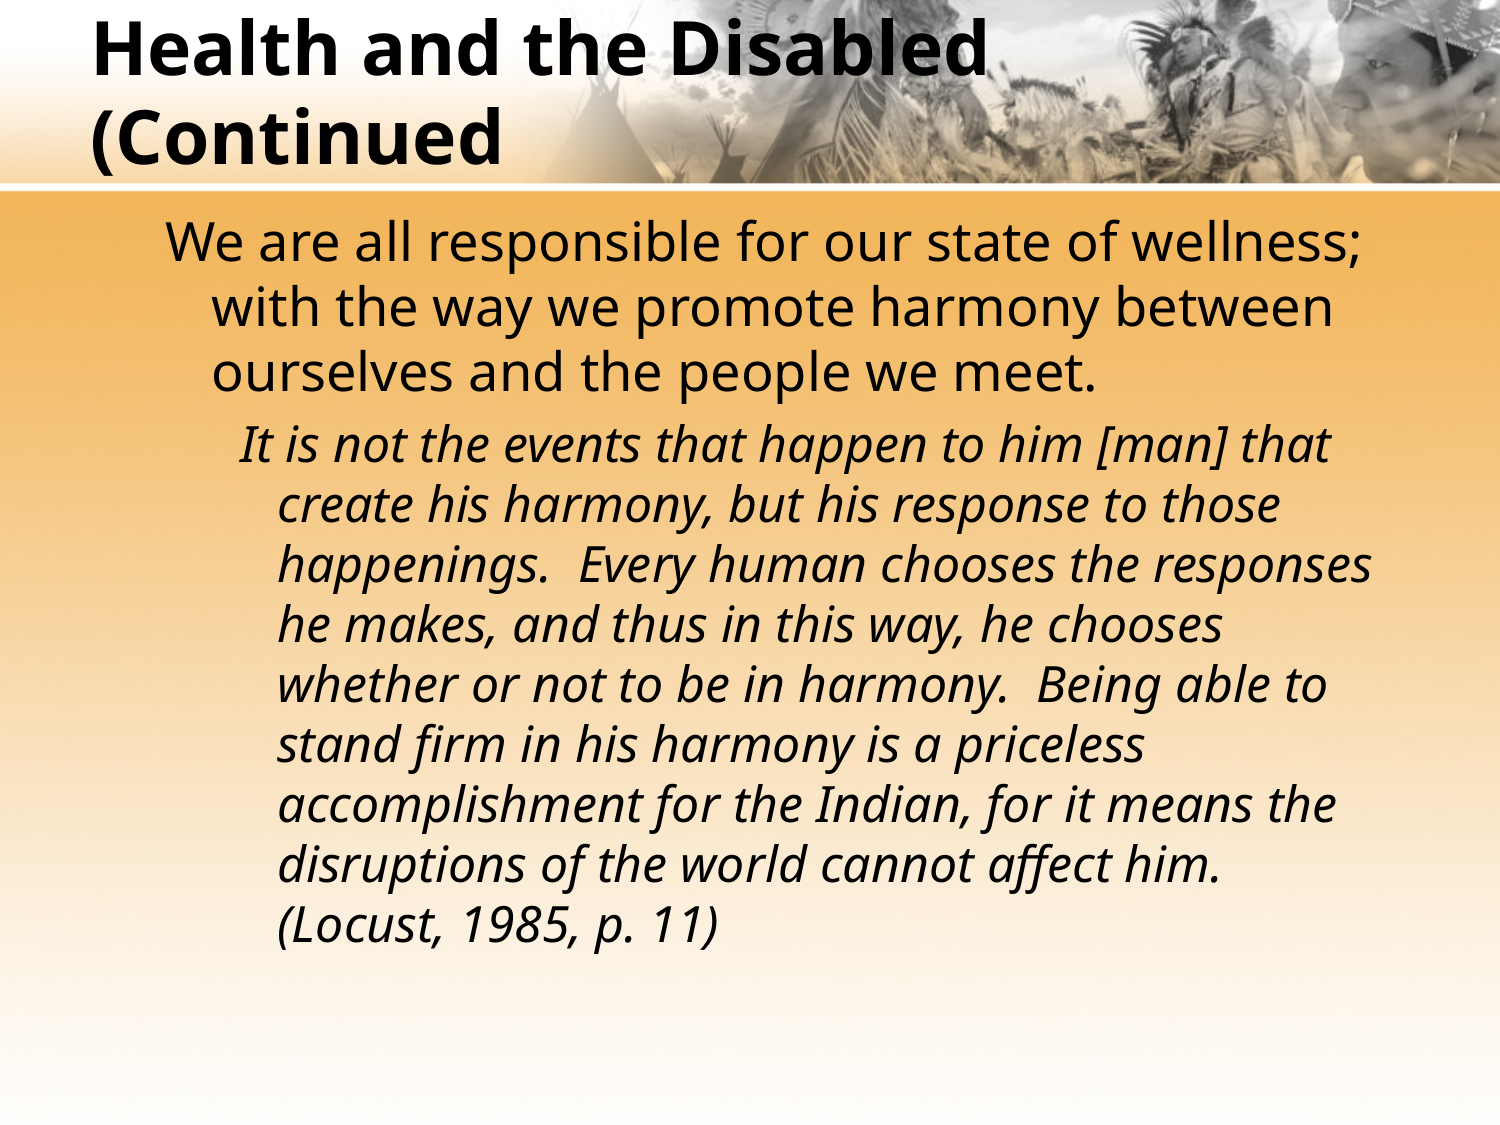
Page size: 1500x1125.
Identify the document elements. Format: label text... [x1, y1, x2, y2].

title Health and the Disabled (Continued [74, 12, 1188, 188]
list We are all responsible for our state of wellness; with the way we promote harmony between ourselves and the people we meet. It is not the events that happen to him [man] that create his harmony, but his response to those happenings. Every human chooses the responses he makes, and thus in this way, he chooses whether or not to be in harmony. Being able to stand firm in his harmony is a priceless accomplishment for the Indian, for it means the disruptions of the world cannot affect him. (Locust, 1985, p. 11) [74, 199, 1426, 976]
picture [0, 0, 1500, 1125]
